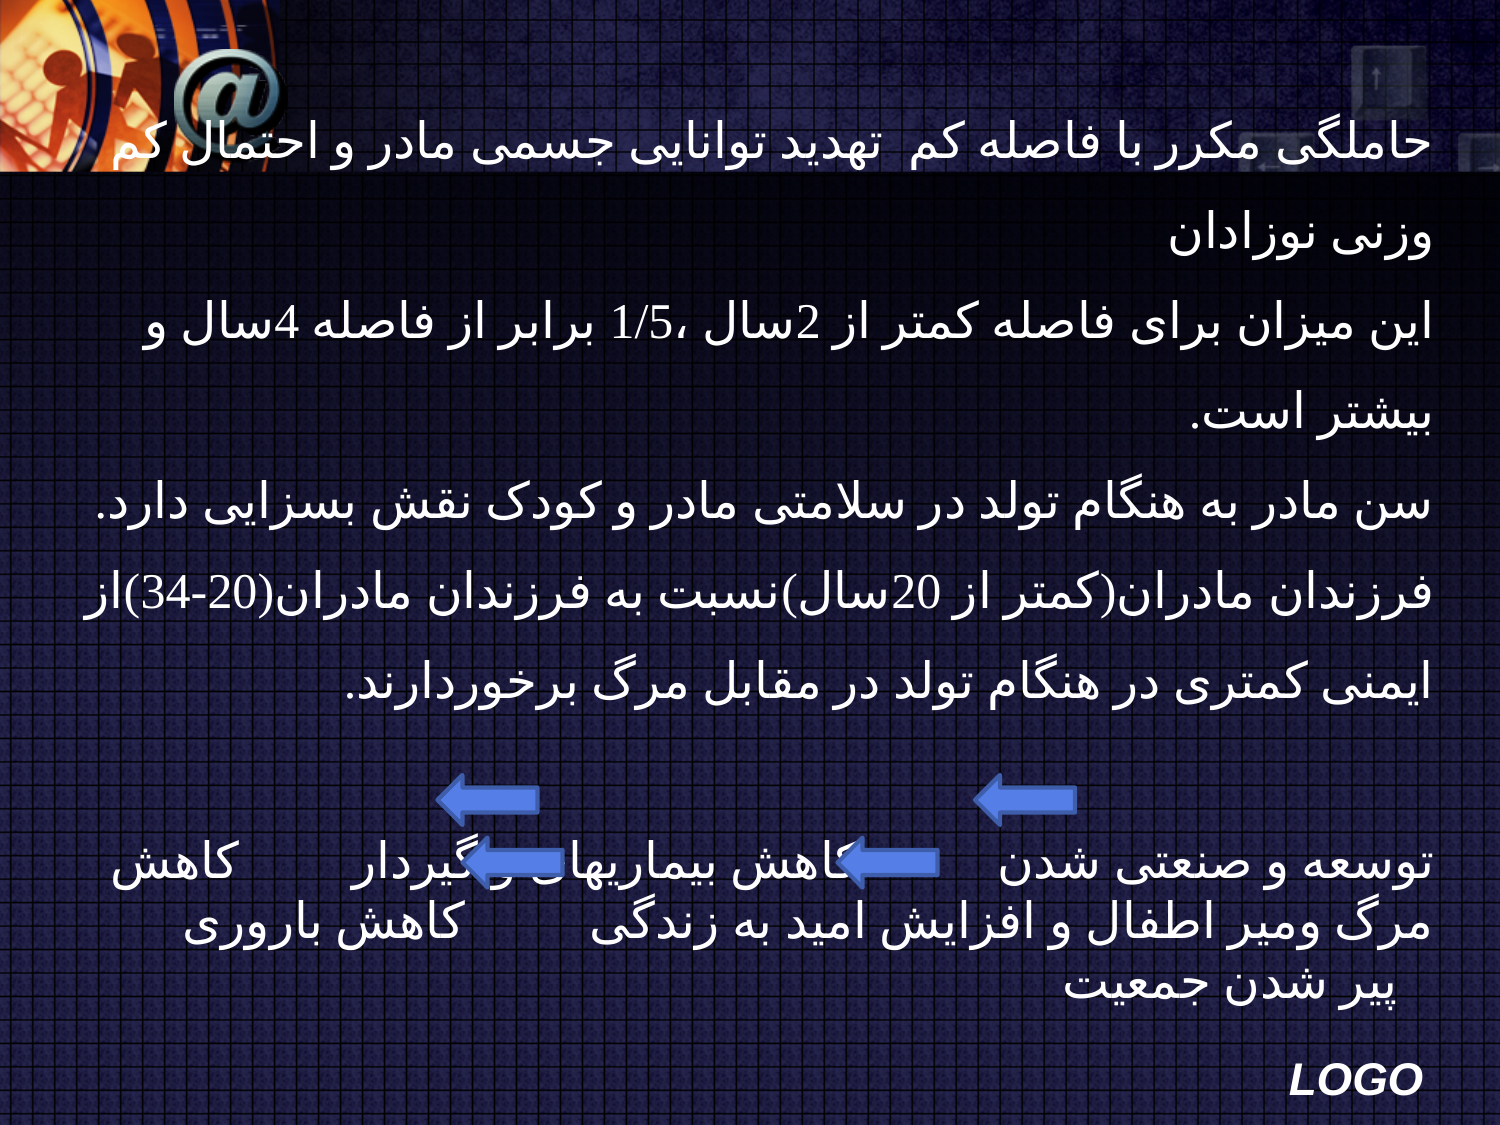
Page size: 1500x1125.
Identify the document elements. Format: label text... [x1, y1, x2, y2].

text_box [435, 773, 540, 827]
text_box [835, 835, 940, 890]
text_box [972, 773, 1078, 827]
text_box حاملگی مکرر با فاصله کم تهدید توانایی جسمی مادر و احتمال کم وزنی نوزادان این میزان برای فاصله کمتر از 2سال ،1/5 برابر از فاصله 4سال و بیشتر است. سن مادر به هنگام تولد در سلامتی مادر و کودک نقش بسزایی دارد. فرزندان مادران(کمتر از 20سال)نسبت به فرزندان مادران(20-34)از ایمنی کمتری در هنگام تولد در مقابل مرگ برخوردارند. توسعه و صنعتی شدن کاهش بیماریهای واگیردار کاهش مرگ ومیر اطفال و افزایش امید به زندگی کاهش باروری پیر شدن جمعیت [62, 70, 1450, 1016]
text_box [460, 835, 565, 890]
picture [0, 0, 1500, 1125]
